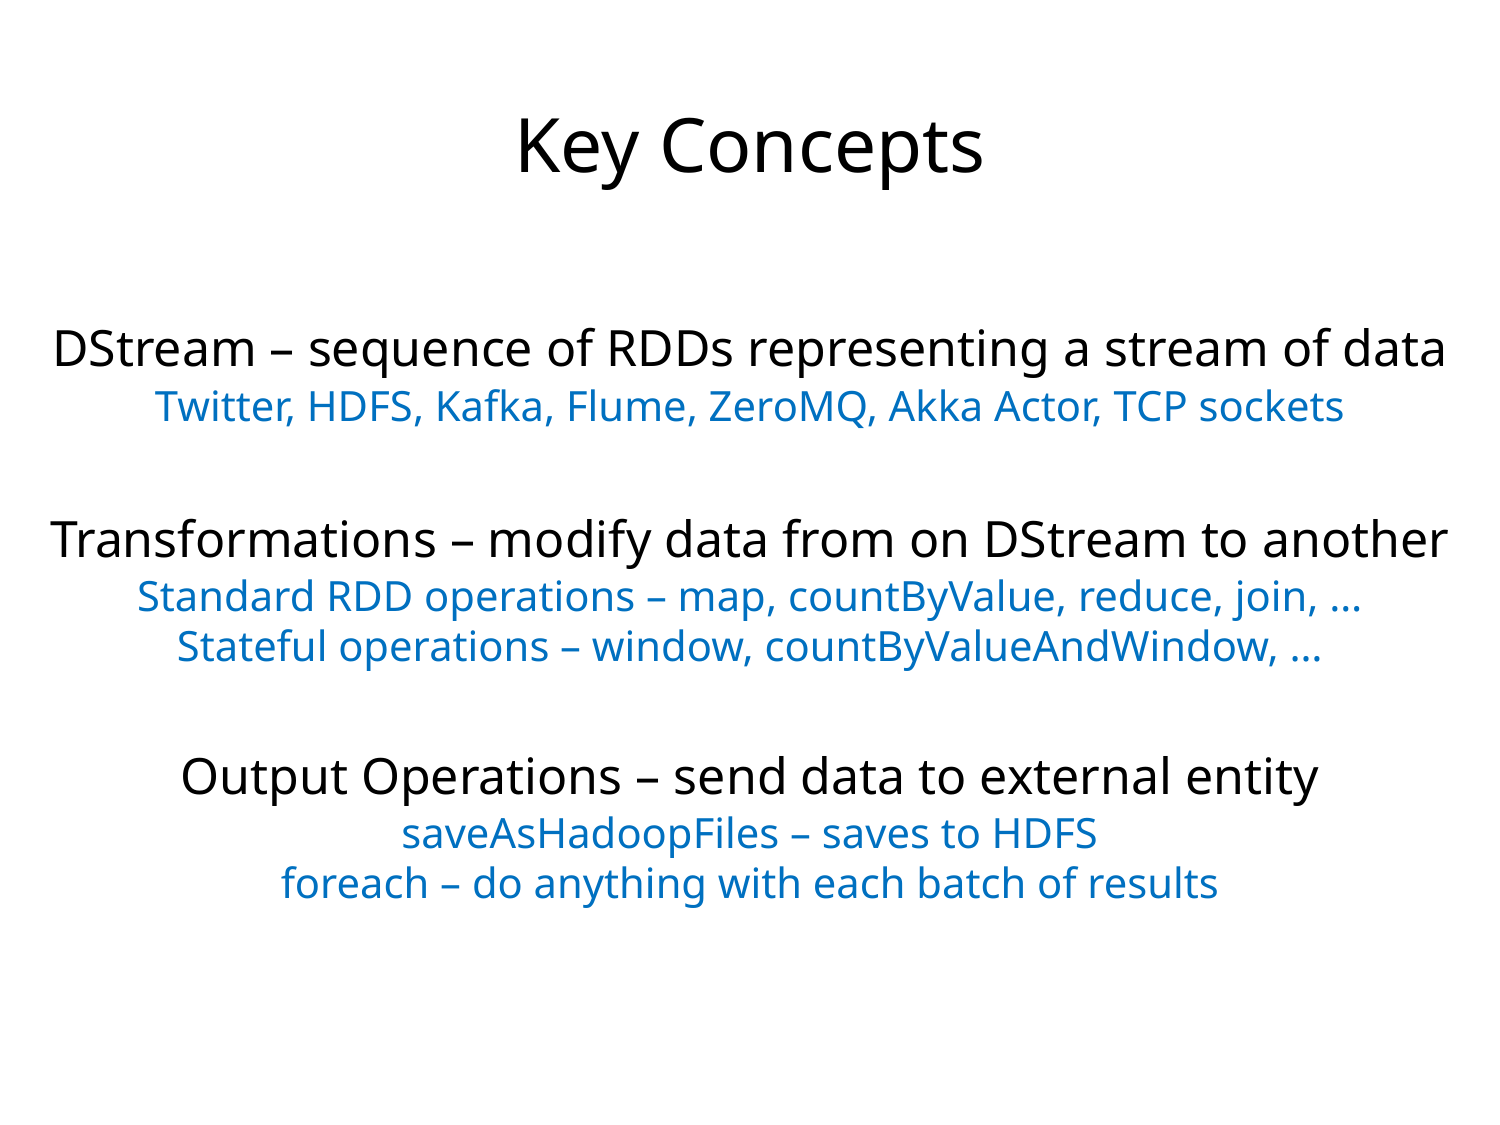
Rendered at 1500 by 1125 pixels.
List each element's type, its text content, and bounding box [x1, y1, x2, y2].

text_box Standard RDD operations – map, countByValue, reduce, join, … Stateful operations – window, countByValueAndWindow, … [0, 562, 1500, 678]
text_box Transformations – modify data from on DStream to another [0, 499, 1500, 562]
text_box Output Operations – send data to external entity [0, 737, 1500, 799]
text_box Twitter, HDFS, Kafka, Flume, ZeroMQ, Akka Actor, TCP sockets [0, 371, 1500, 437]
text_box Key Concepts [0, 90, 1500, 203]
text_box DStream – sequence of RDDs representing a stream of data [0, 309, 1500, 371]
text_box saveAsHadoopFiles – saves to HDFS foreach – do anything with each batch of results [0, 799, 1500, 915]
